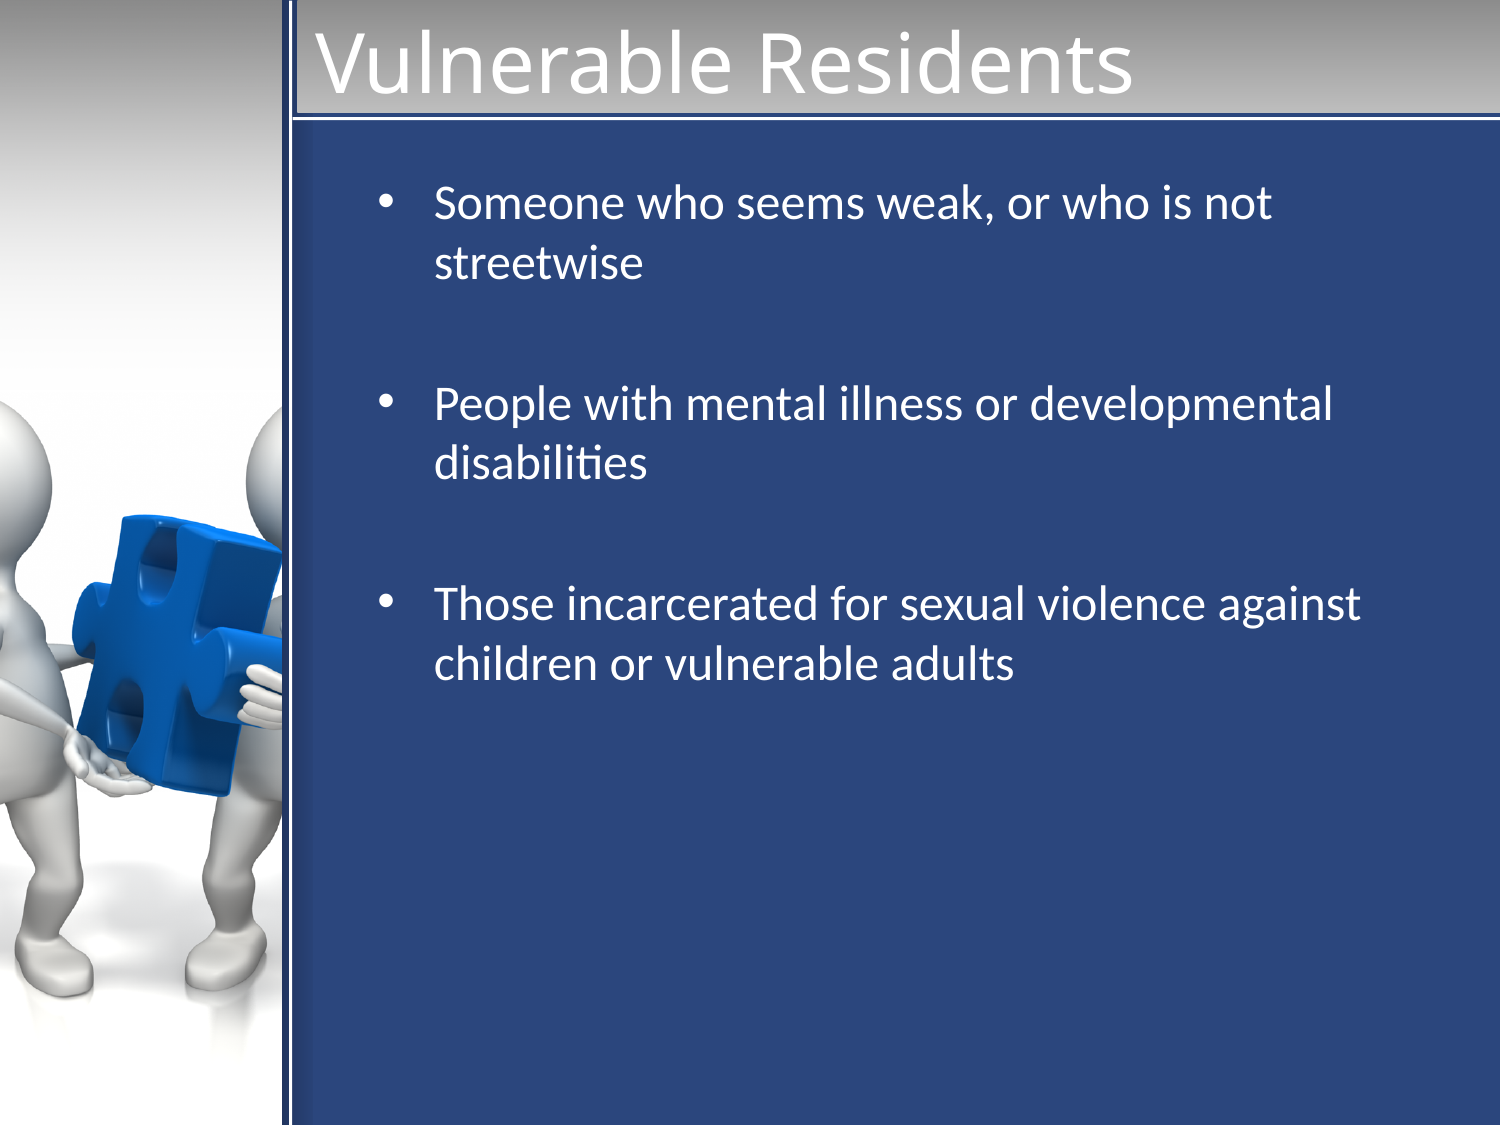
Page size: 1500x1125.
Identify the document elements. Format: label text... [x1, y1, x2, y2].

picture [0, 0, 282, 1125]
title Vulnerable Residents [300, 0, 1500, 118]
list Someone who seems weak, or who is not streetwise People with mental illness or developmental disabilities Those incarcerated for sexual violence against children or vulnerable adults [362, 162, 1400, 838]
